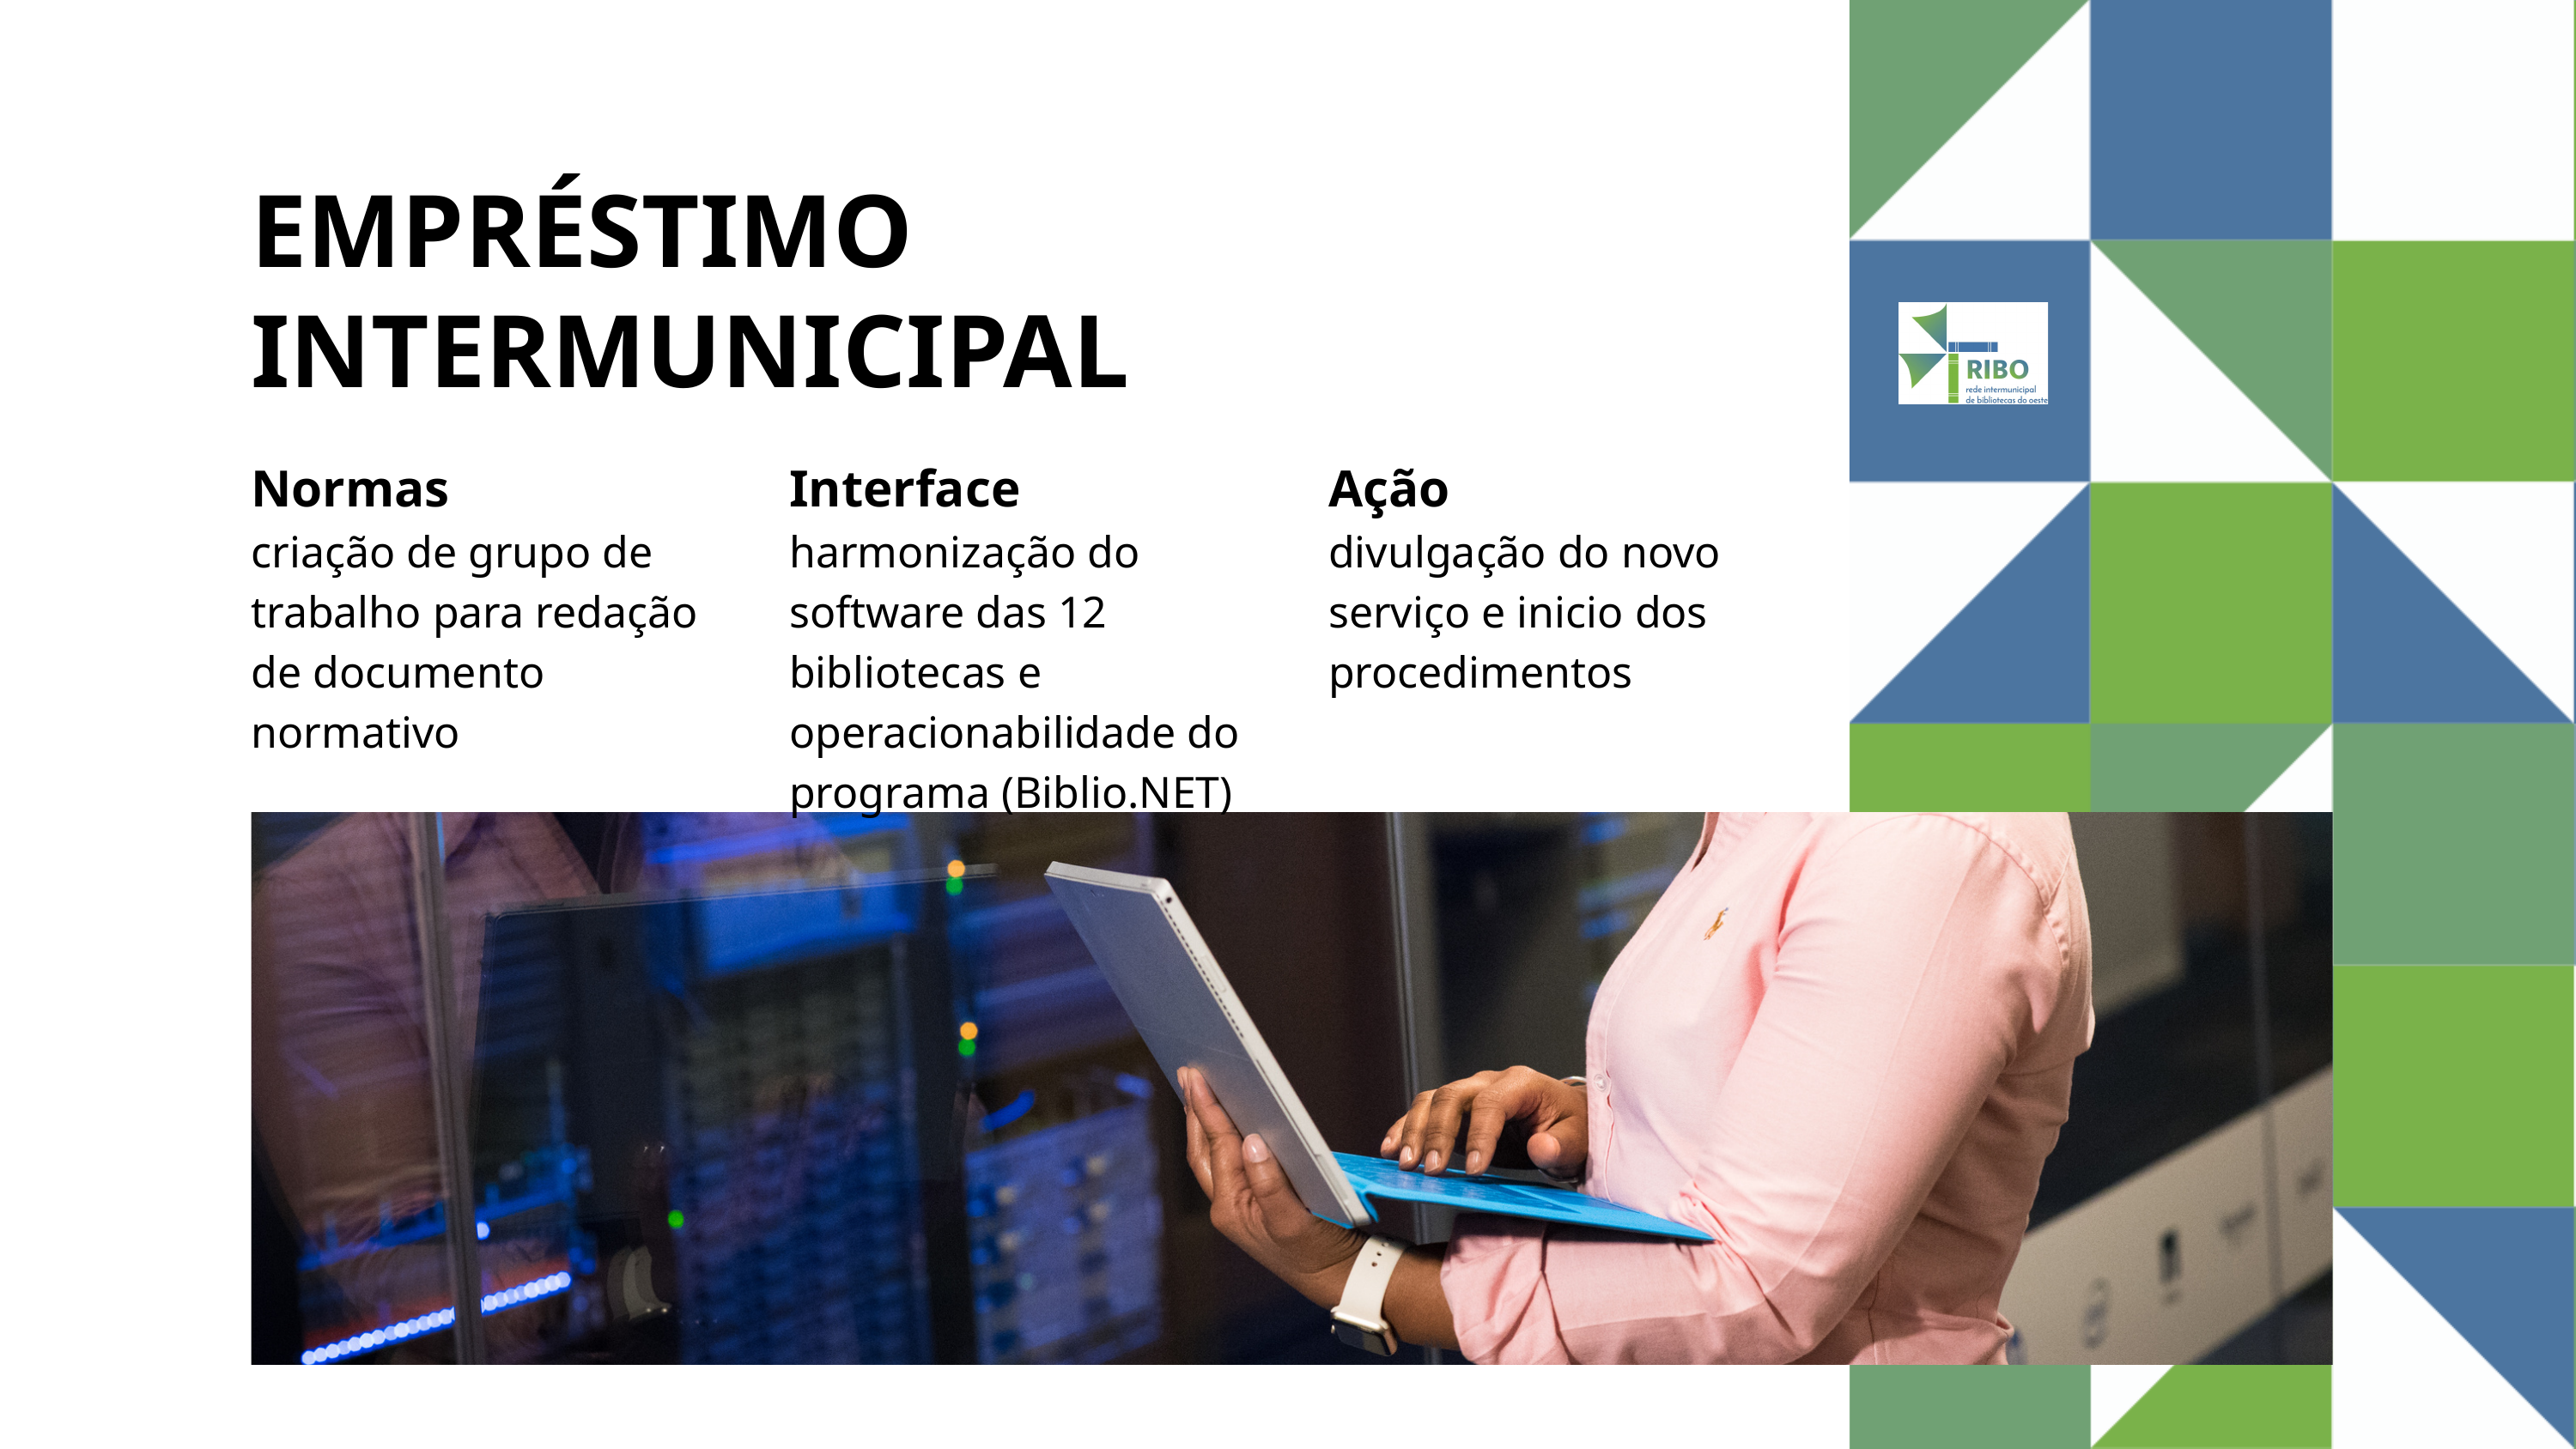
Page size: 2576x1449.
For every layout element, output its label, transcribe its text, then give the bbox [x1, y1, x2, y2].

text_box Ação [1328, 457, 1735, 516]
text_box criação de grupo de trabalho para redação de documento normativo [251, 516, 748, 757]
text_box harmonização do software das 12 bibliotecas e operacionabilidade do programa (Biblio.NET) [789, 516, 1285, 809]
text_box [1849, 0, 2576, 1449]
text_box Interface [789, 457, 1122, 516]
text_box divulgação do novo serviço e inicio dos procedimentos [1328, 516, 1826, 697]
text_box EMPRÉSTIMO INTERMUNICIPAL [251, 167, 1139, 408]
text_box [251, 811, 2333, 1365]
text_box [1899, 302, 2049, 405]
text_box Normas [251, 457, 546, 516]
